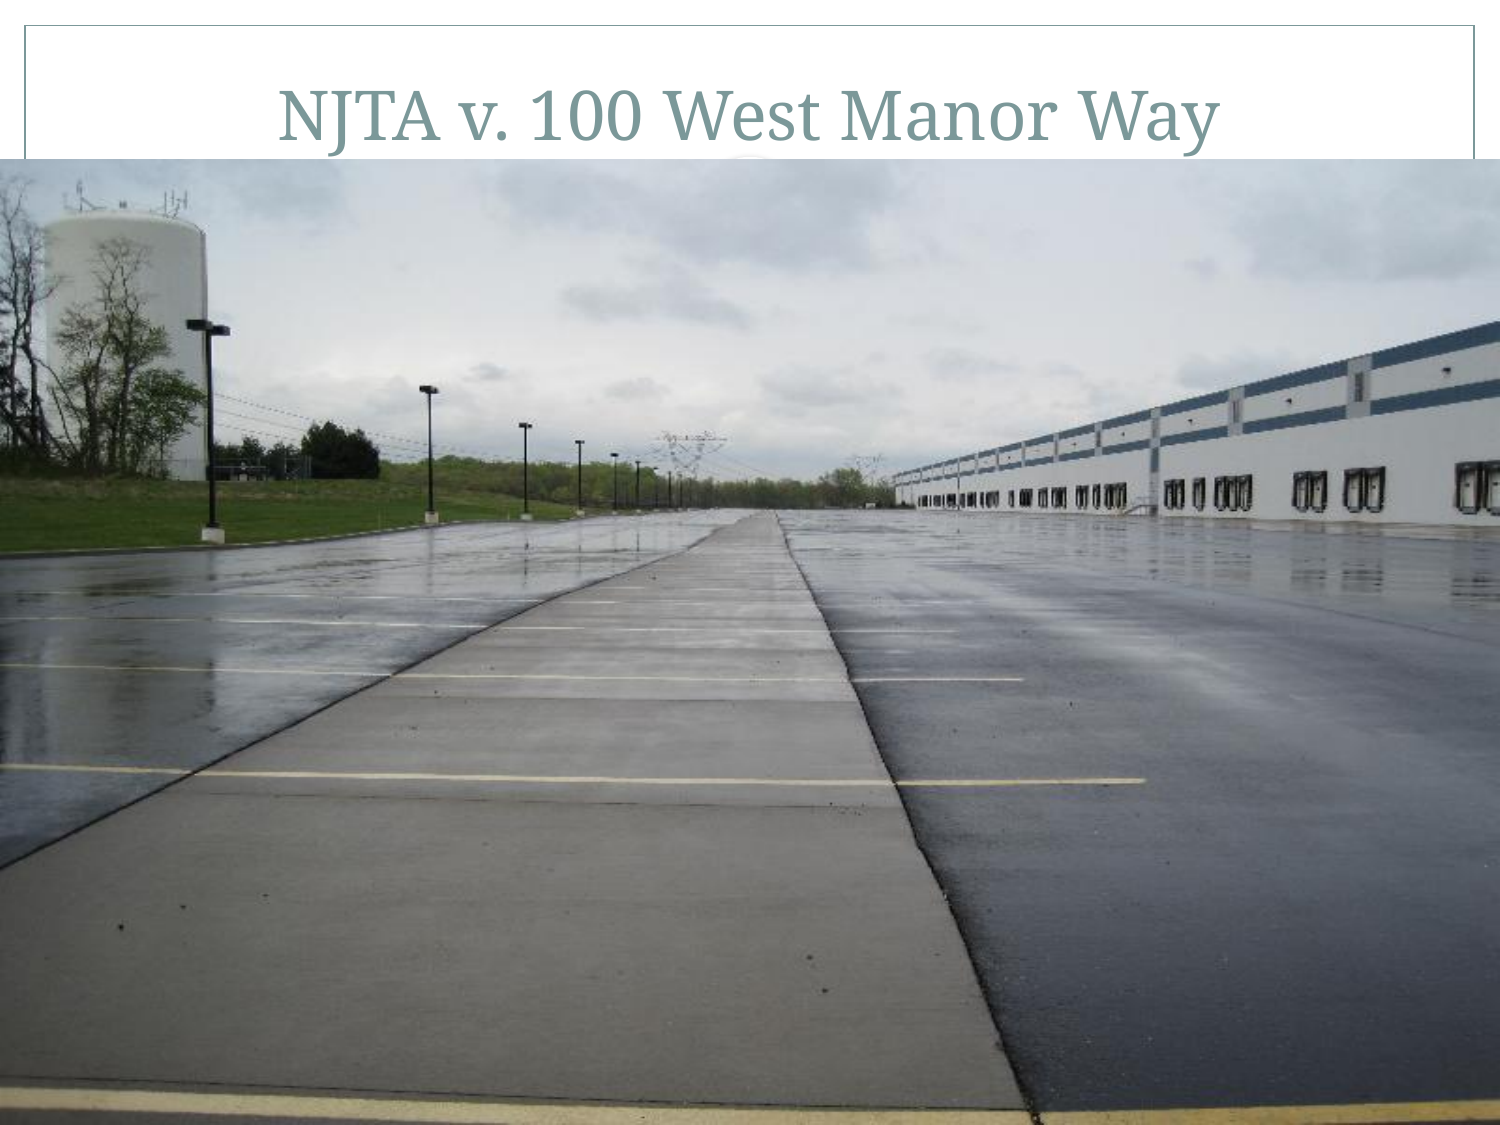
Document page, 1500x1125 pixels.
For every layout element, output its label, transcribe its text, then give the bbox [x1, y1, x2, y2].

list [0, 159, 1500, 1125]
title NJTA v. 100 West Manor Way [49, 37, 1450, 157]
